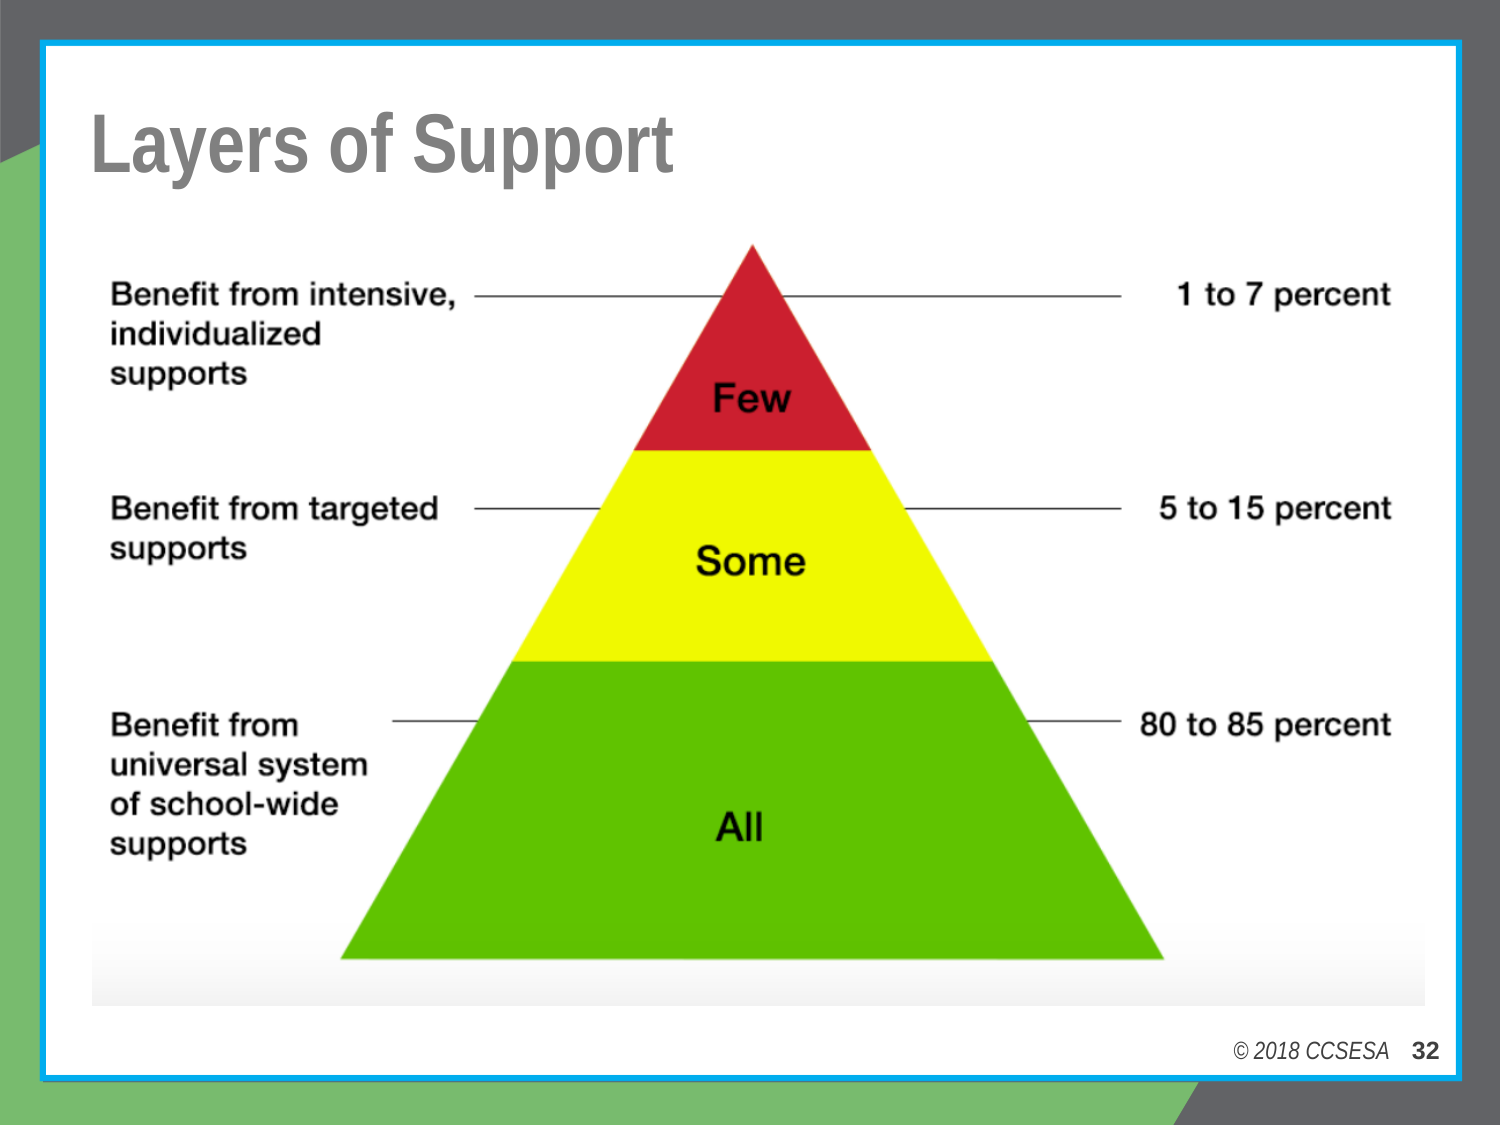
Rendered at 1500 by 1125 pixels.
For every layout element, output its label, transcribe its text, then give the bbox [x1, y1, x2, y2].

slide_number © 2018 CCSESA 32 [1121, 1019, 1455, 1080]
picture [0, 0, 1500, 1125]
title Layers of Support [75, 45, 1425, 233]
